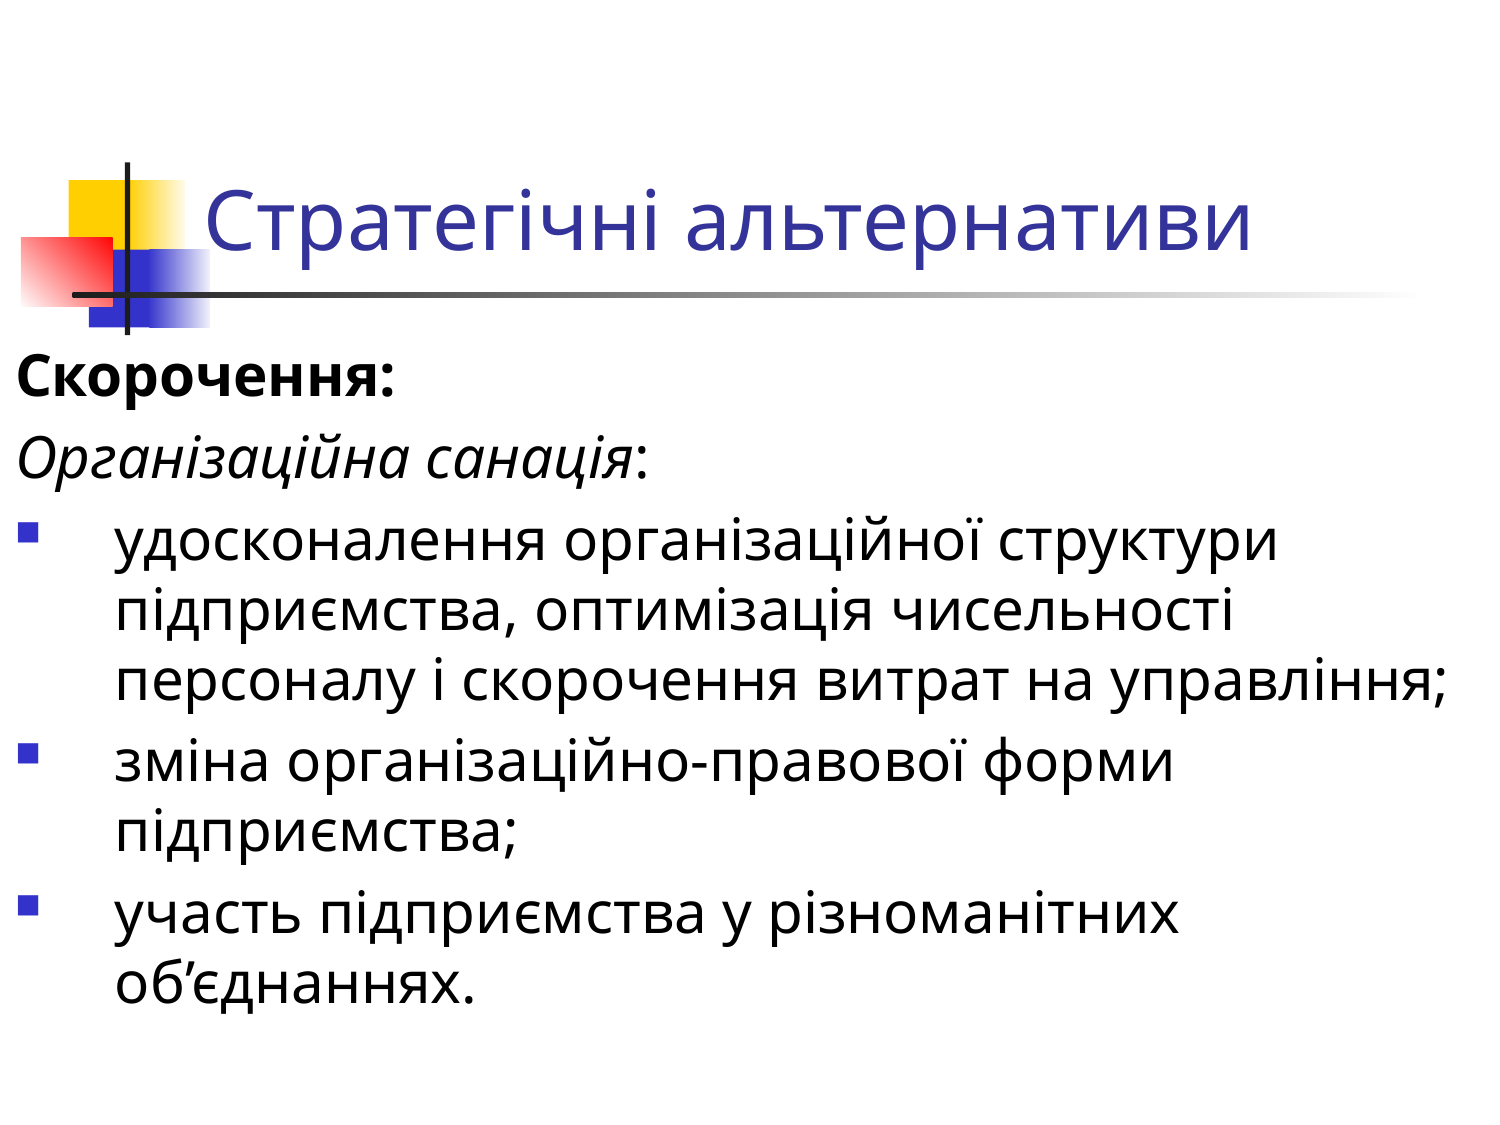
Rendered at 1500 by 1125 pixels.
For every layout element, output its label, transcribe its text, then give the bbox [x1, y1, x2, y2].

title Стратегічні альтернативи [188, 34, 1468, 276]
list Скорочення: Організаційна санація: удосконалення організаційної структури підприємства, оптимізація чисельності персоналу і скорочення витрат на управління; зміна організаційно-правової форми підприємства; участь підприємства у різноманітних об’єднаннях. [0, 330, 1470, 1125]
